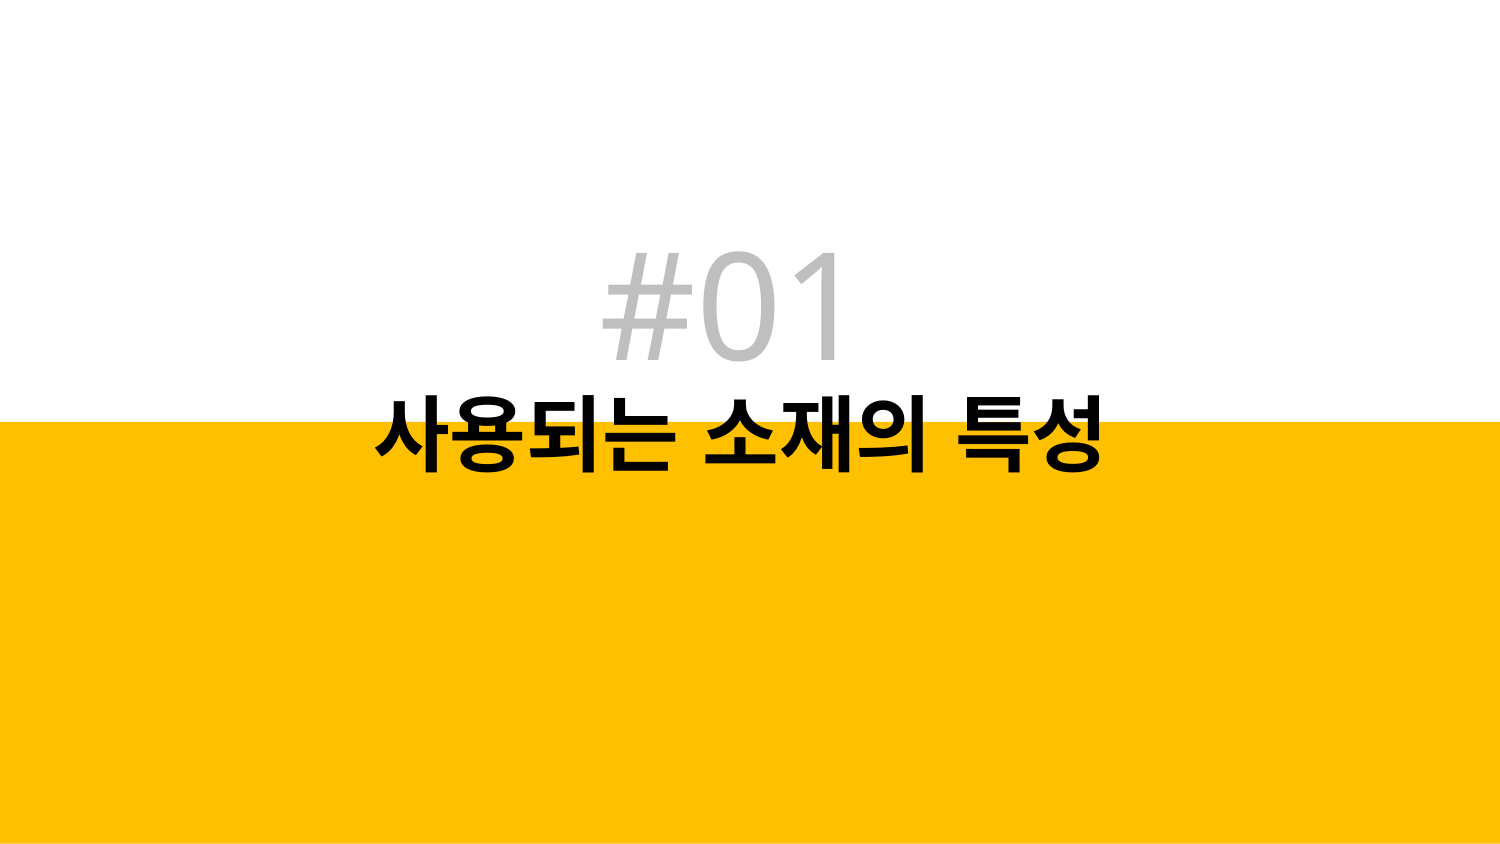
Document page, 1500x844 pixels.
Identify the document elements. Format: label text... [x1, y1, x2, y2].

text_box 사용되는 소재의 특성 [253, 374, 1229, 490]
text_box [0, 420, 1500, 844]
text_box #01 [584, 203, 883, 374]
